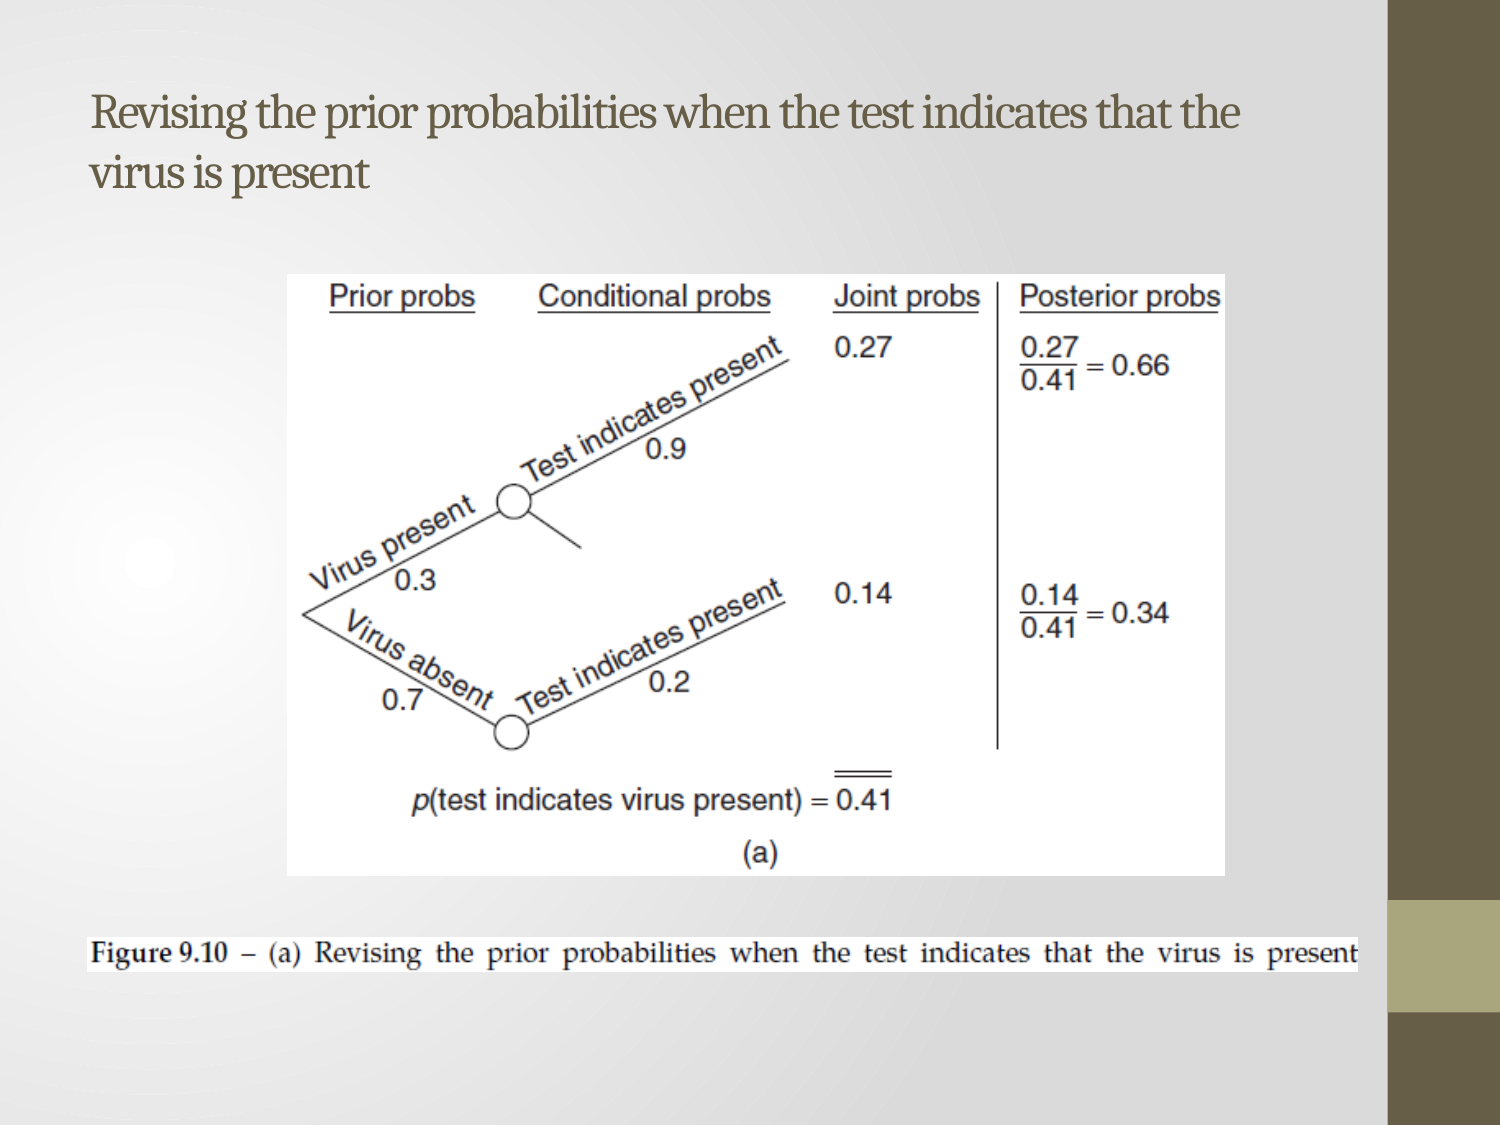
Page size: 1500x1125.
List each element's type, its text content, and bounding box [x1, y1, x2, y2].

picture [286, 274, 1225, 877]
picture [86, 936, 1359, 973]
title Revising the prior probabilities when the test indicates that the virus is present [75, 45, 1325, 233]
